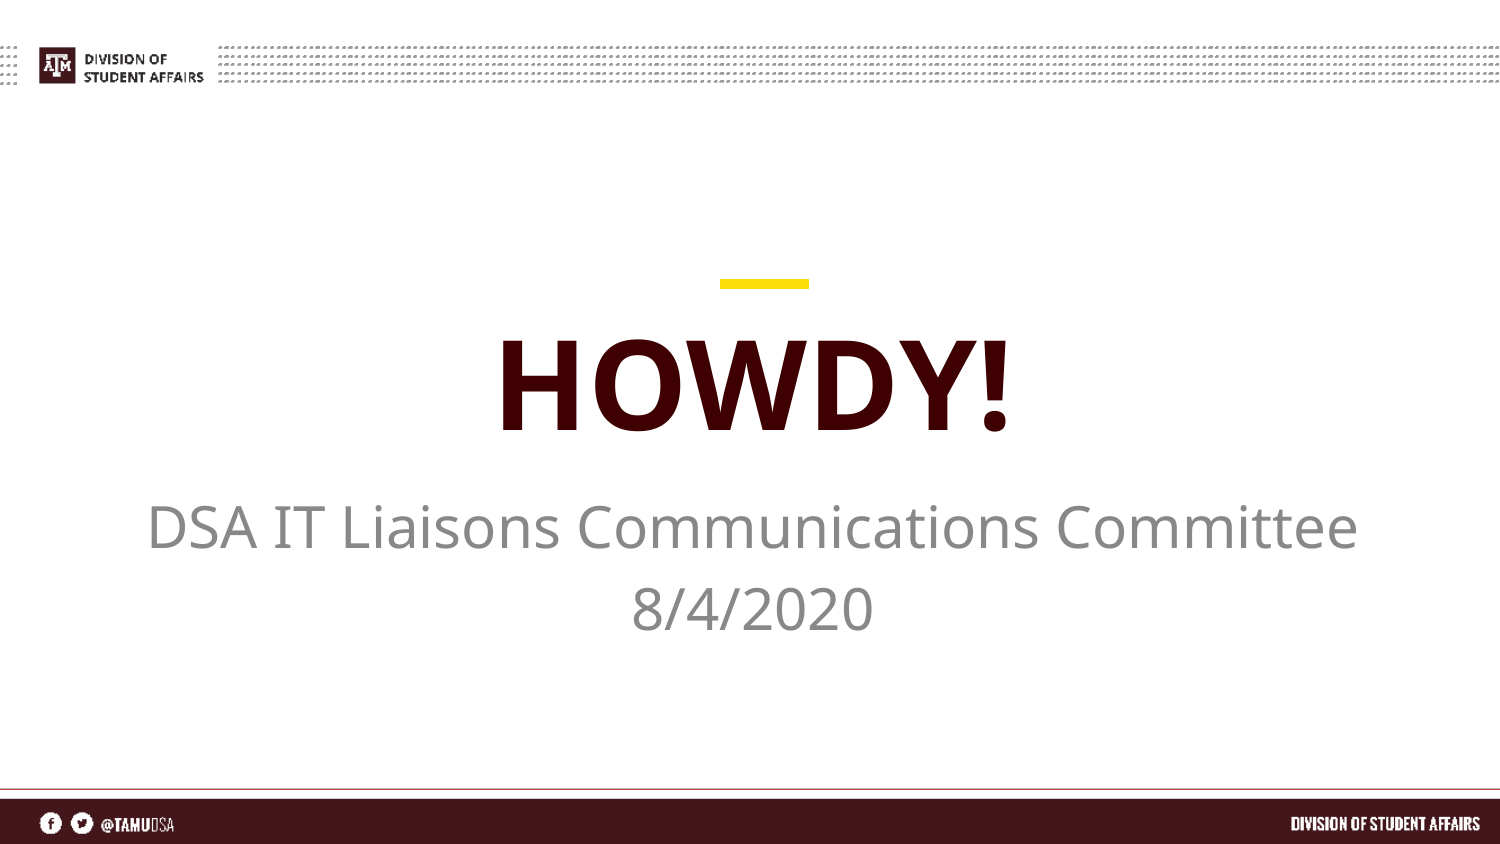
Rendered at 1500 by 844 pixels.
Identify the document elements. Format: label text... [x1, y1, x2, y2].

picture [0, 0, 1500, 844]
subtitle DSA IT Liaisons Communications Committee 8/4/2020 [35, 482, 1471, 747]
title HOWDY! [35, 289, 1471, 471]
